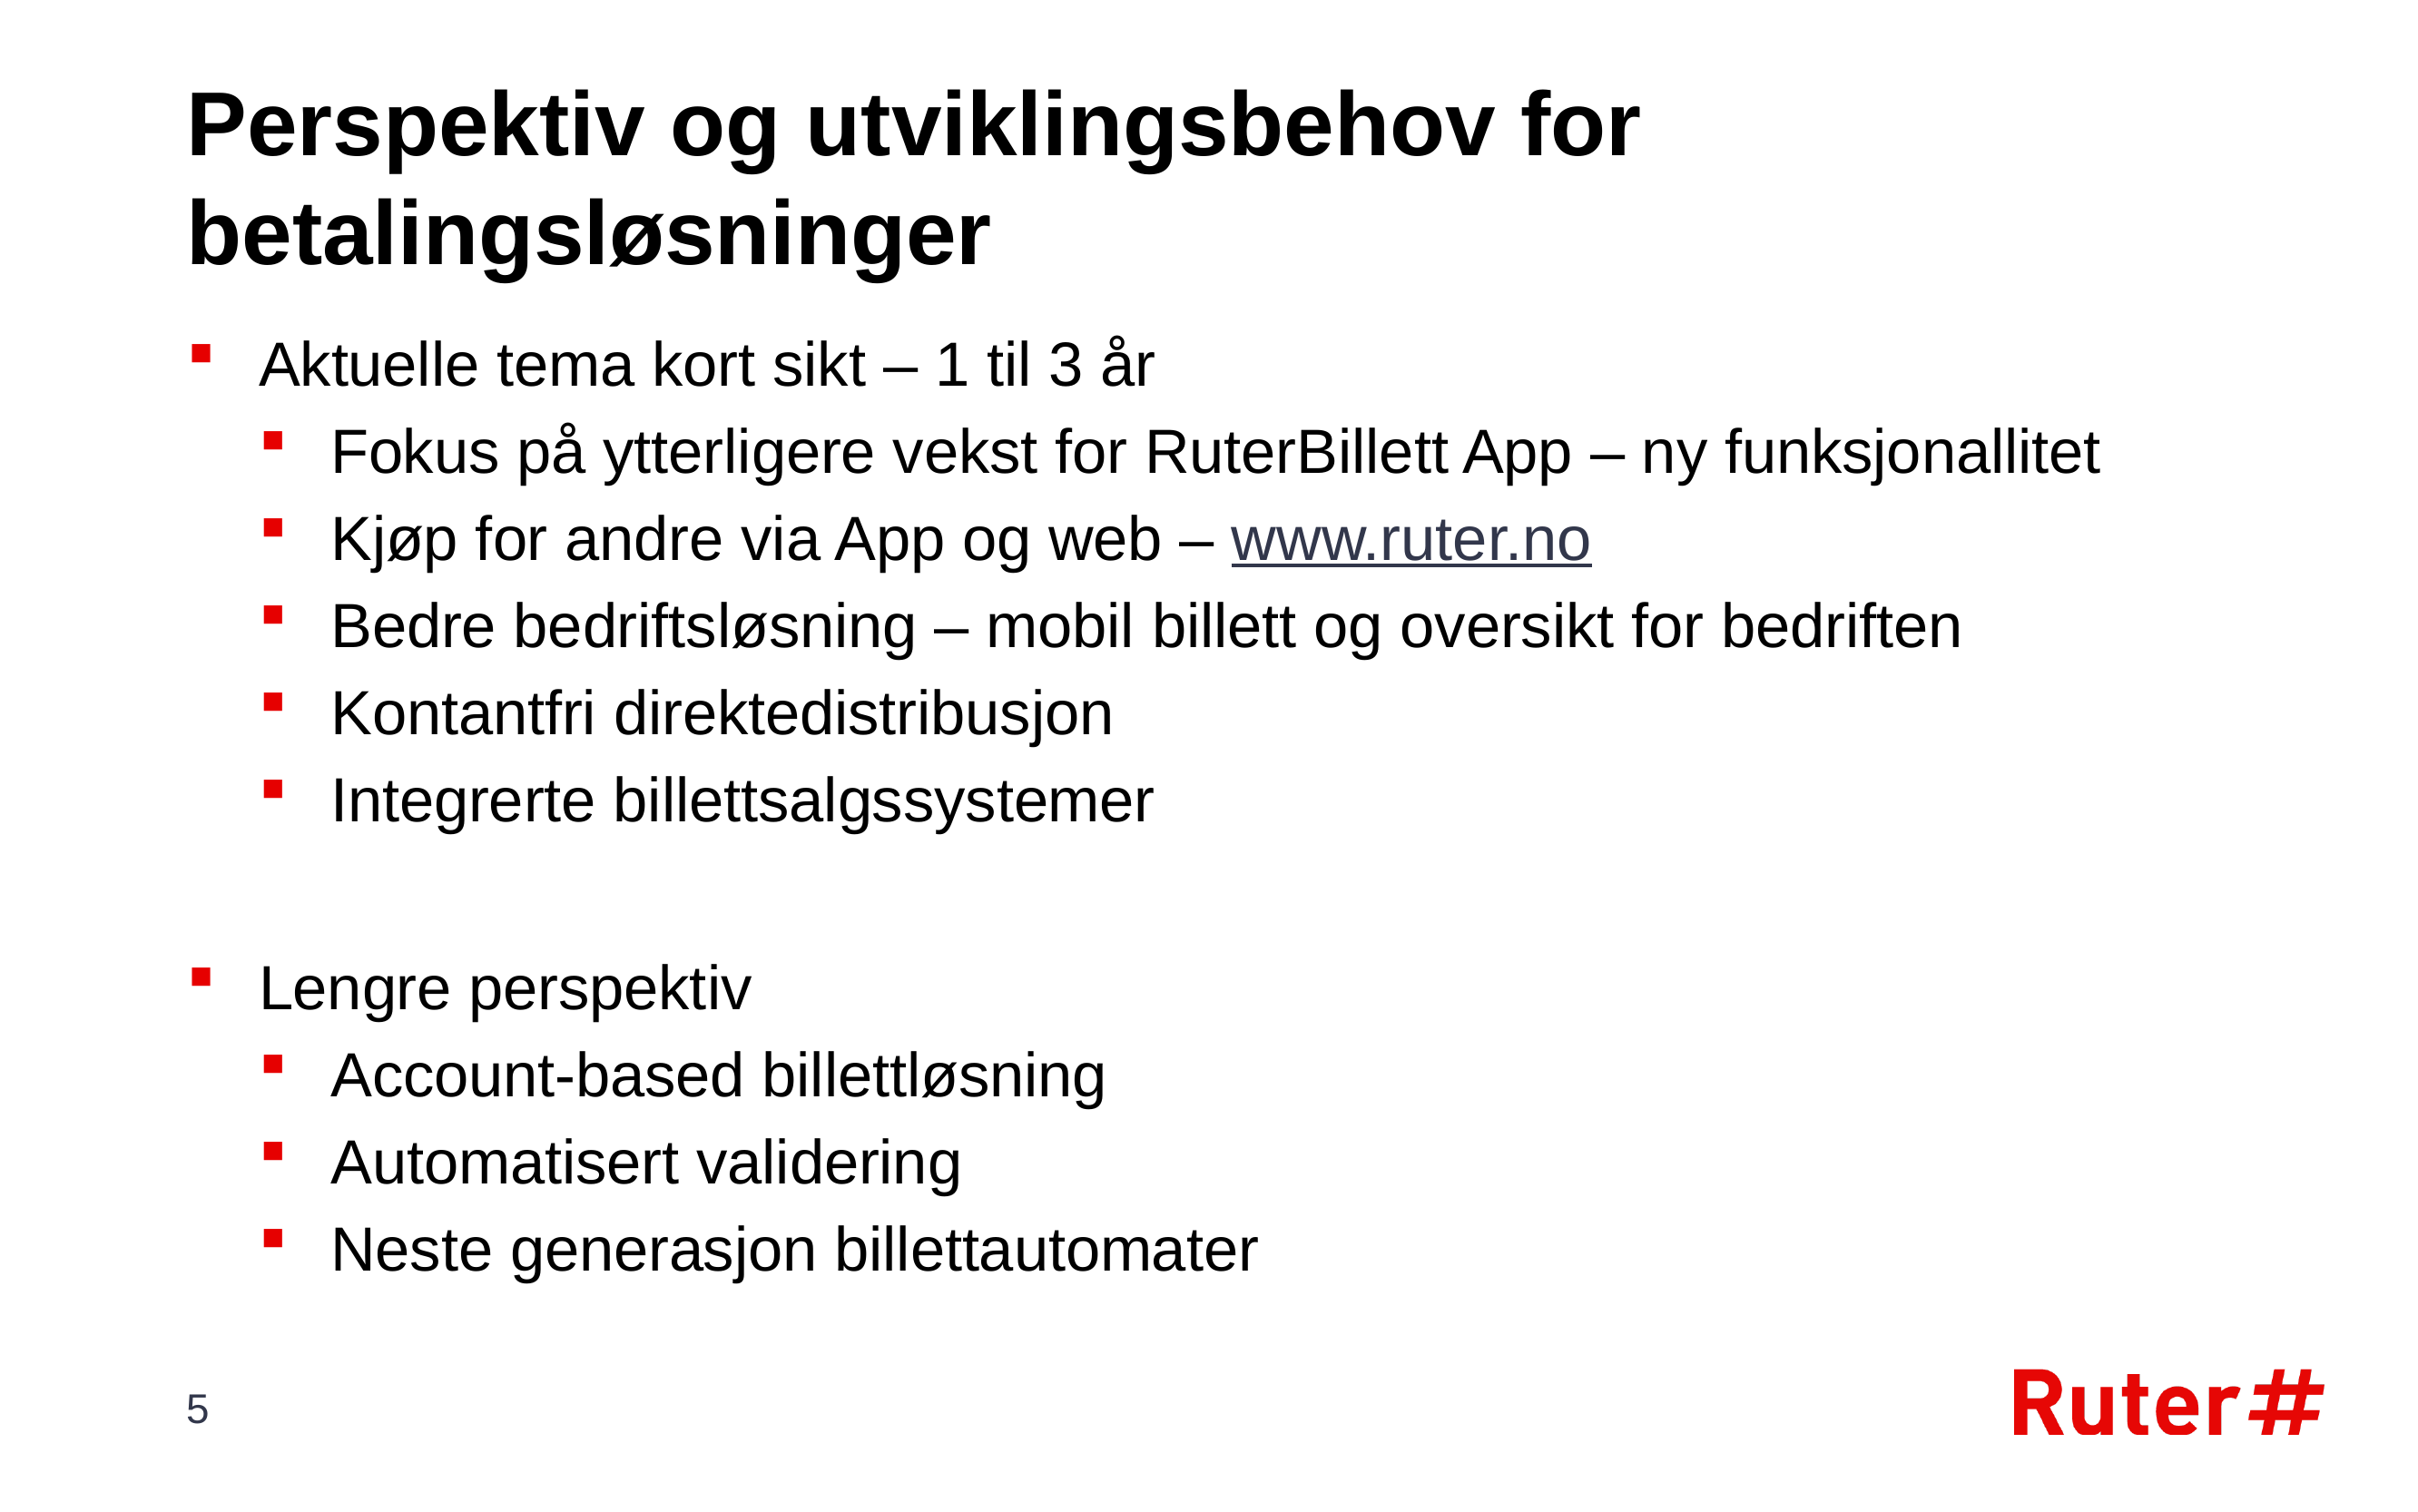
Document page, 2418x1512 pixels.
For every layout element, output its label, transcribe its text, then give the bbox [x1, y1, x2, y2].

picture [2014, 1369, 2325, 1435]
list Aktuelle tema kort sikt – 1 til 3 år Fokus på ytterligere vekst for RuterBillett App – ny funksjonallitet Kjøp for andre via App og web – www.ruter.no Bedre bedriftsløsning – mobil billett og oversikt for bedriften Kontantfri direktedistribusjon Integrerte billettsalgssystemer Lengre perspektiv Account-based billettløsning Automatisert validering Neste generasjon billettautomater [162, 311, 2314, 1303]
title Perspektiv og utviklingsbehov for betalingsløsninger [162, 136, 2297, 296]
slide_number 5 [162, 1374, 270, 1438]
